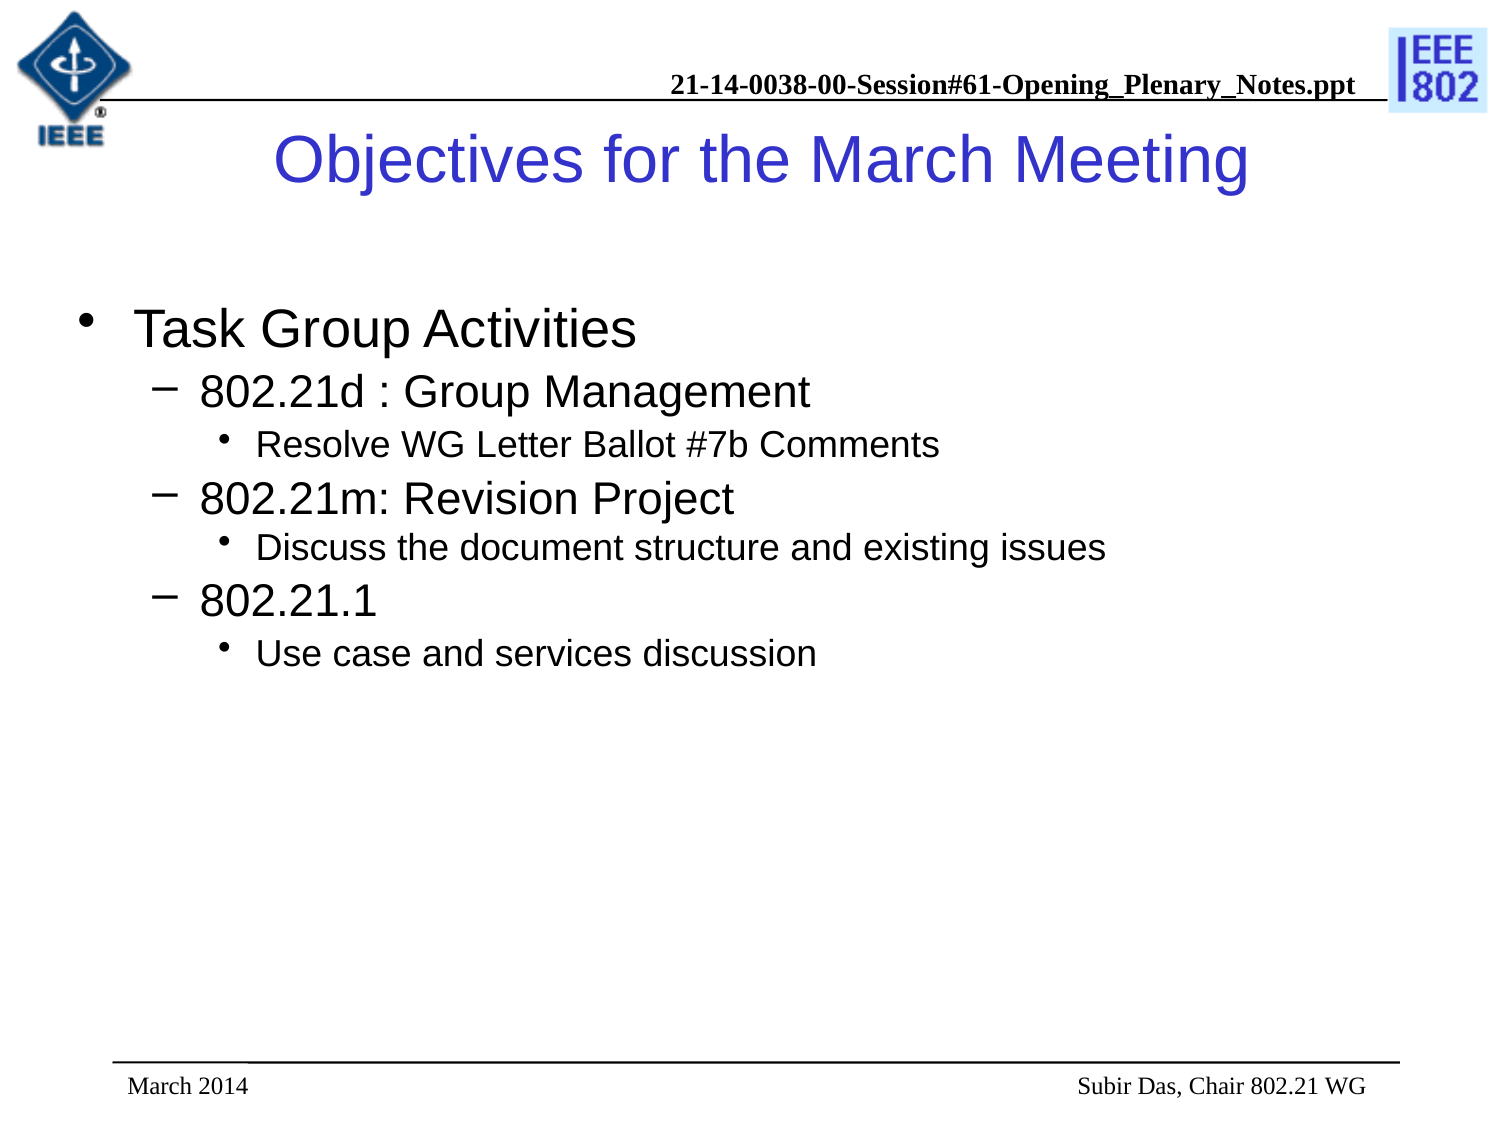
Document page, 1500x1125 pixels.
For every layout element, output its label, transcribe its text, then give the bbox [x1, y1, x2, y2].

list Task Group Activities 802.21d : Group Management Resolve WG Letter Ballot #7b Comments 802.21m: Revision Project Discuss the document structure and existing issues 802.21.1 Use case and services discussion [62, 237, 1426, 826]
text_box Subir Das, Chair 802.21 WG [1050, 1062, 1412, 1106]
title Objectives for the March Meeting [124, 112, 1401, 201]
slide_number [112, 1062, 313, 1098]
picture [1374, 9, 1499, 138]
picture [12, 9, 137, 150]
